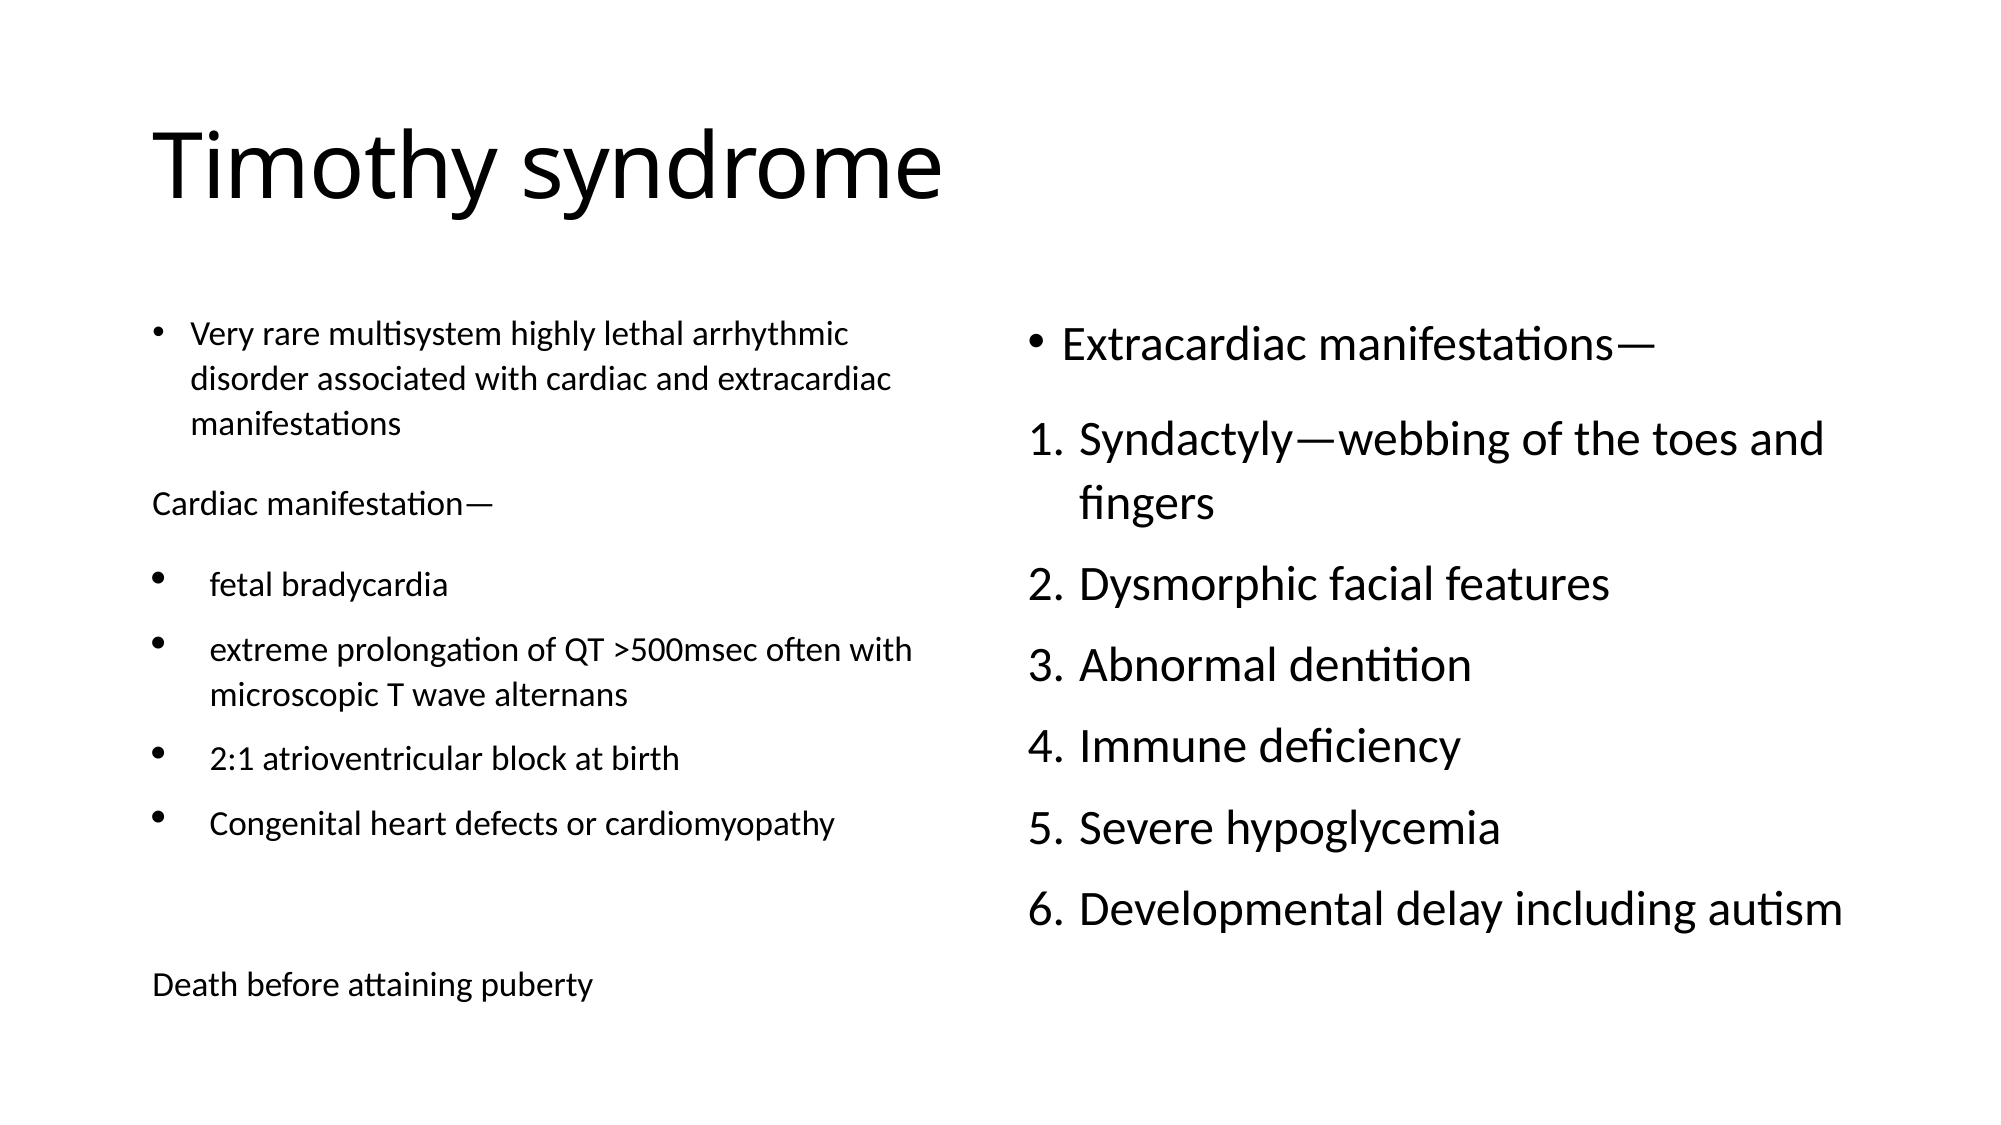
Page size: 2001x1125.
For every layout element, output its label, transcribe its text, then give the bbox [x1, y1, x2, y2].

list Very rare multisystem highly lethal arrhythmic disorder associated with cardiac and extracardiac manifestations Cardiac manifestation— fetal bradycardia extreme prolongation of QT >500msec often with microscopic T wave alternans 2:1 atrioventricular block at birth Congenital heart defects or cardiomyopathy Death before attaining puberty [137, 299, 988, 1014]
title Timothy syndrome [137, 59, 1863, 278]
list Extracardiac manifestations— Syndactyly—webbing of the toes and fingers Dysmorphic facial features Abnormal dentition Immune deficiency Severe hypoglycemia Developmental delay including autism [1012, 299, 1863, 1014]
